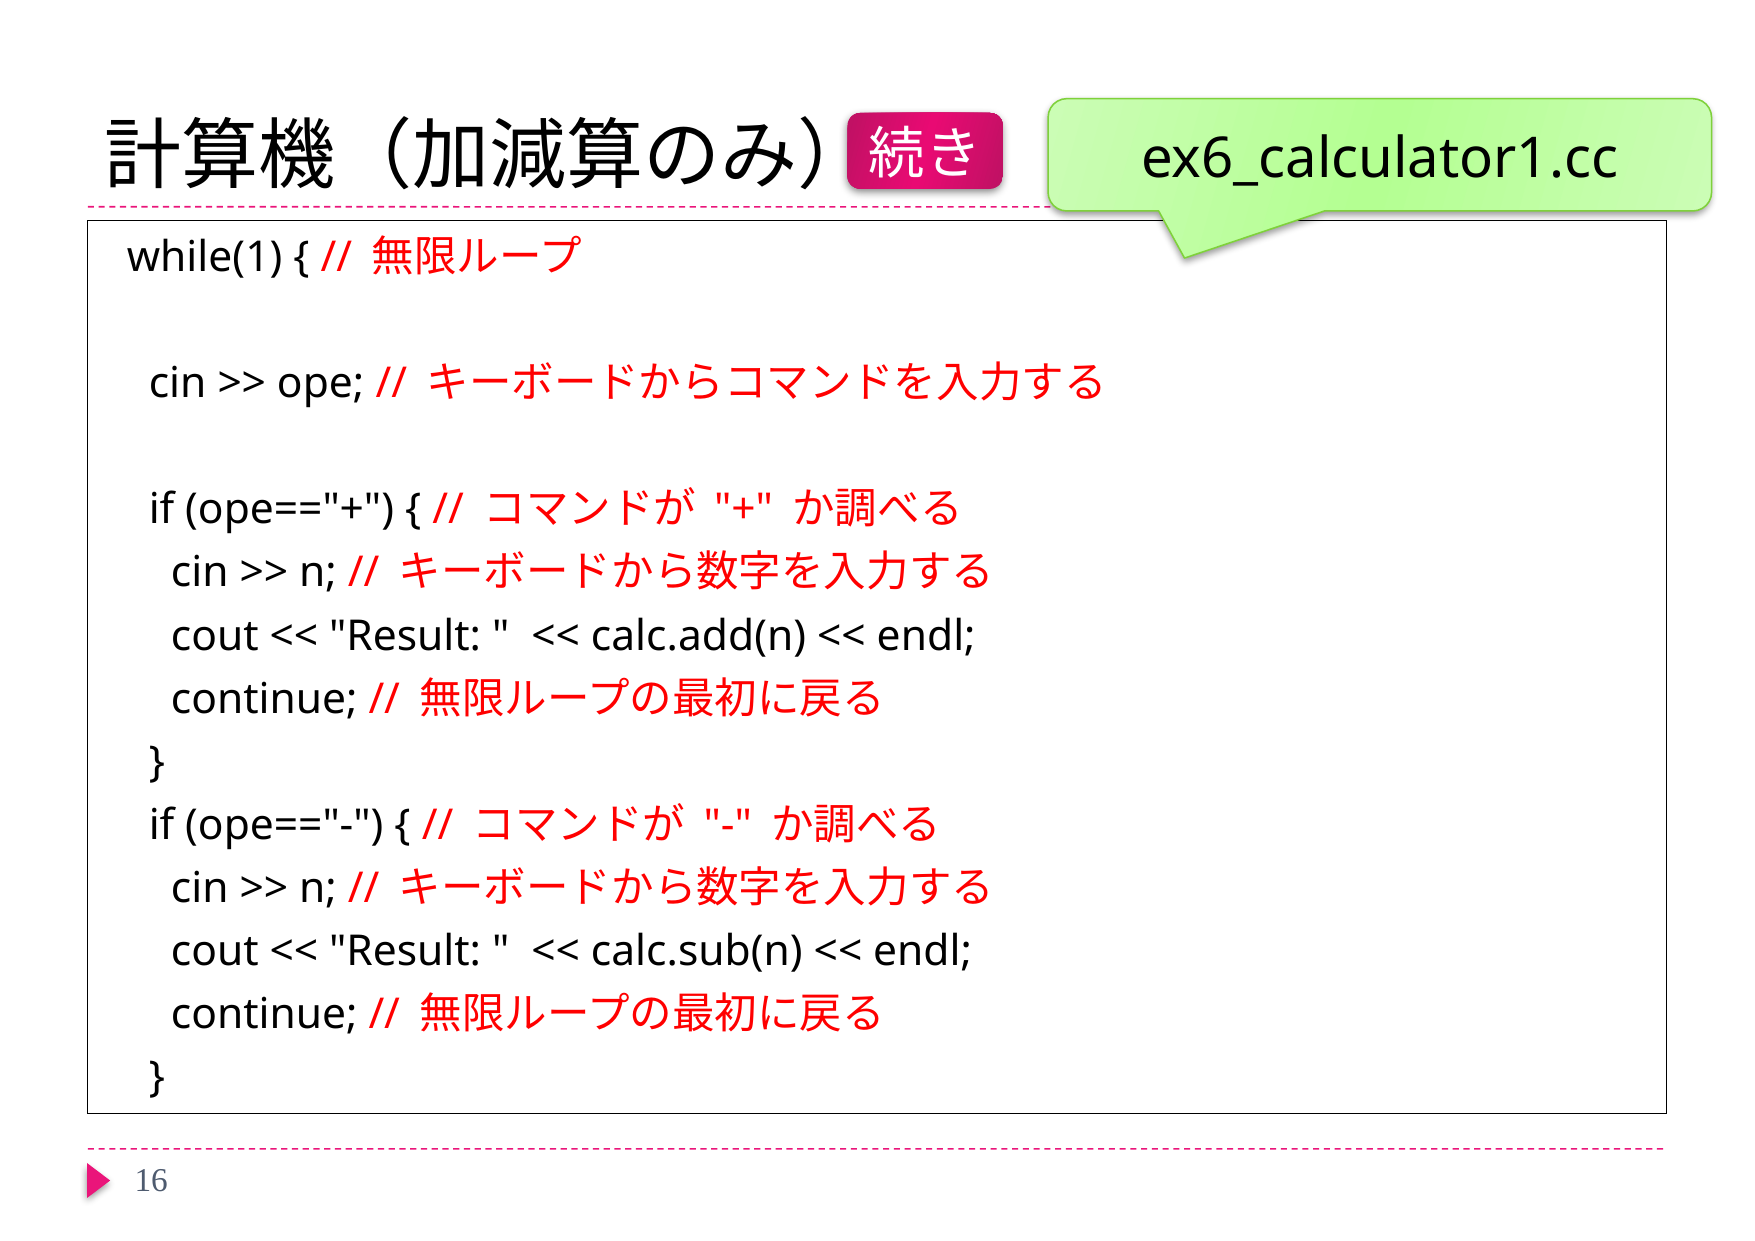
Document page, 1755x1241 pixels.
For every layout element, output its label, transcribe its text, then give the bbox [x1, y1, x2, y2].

list while(1) { // 無限ループ cin >> ope; // キーボードからコマンドを入力する if (ope=="+") { // コマンドが "+" か調べる cin >> n; // キーボードから数字を入力する cout << "Result: " << calc.add(n) << endl; continue; // 無限ループの最初に戻る } if (ope=="-") { // コマンドが "-" か調べる cin >> n; // キーボードから数字を入力する cout << "Result: " << calc.sub(n) << endl; continue; // 無限ループの最初に戻る } [87, 220, 1667, 1114]
text_box 続き [847, 112, 1003, 189]
slide_number 16 [117, 1149, 498, 1216]
text_box ex6_calculator1.cc [1047, 97, 1713, 259]
title 計算機（加減算のみ） [87, 27, 1667, 207]
